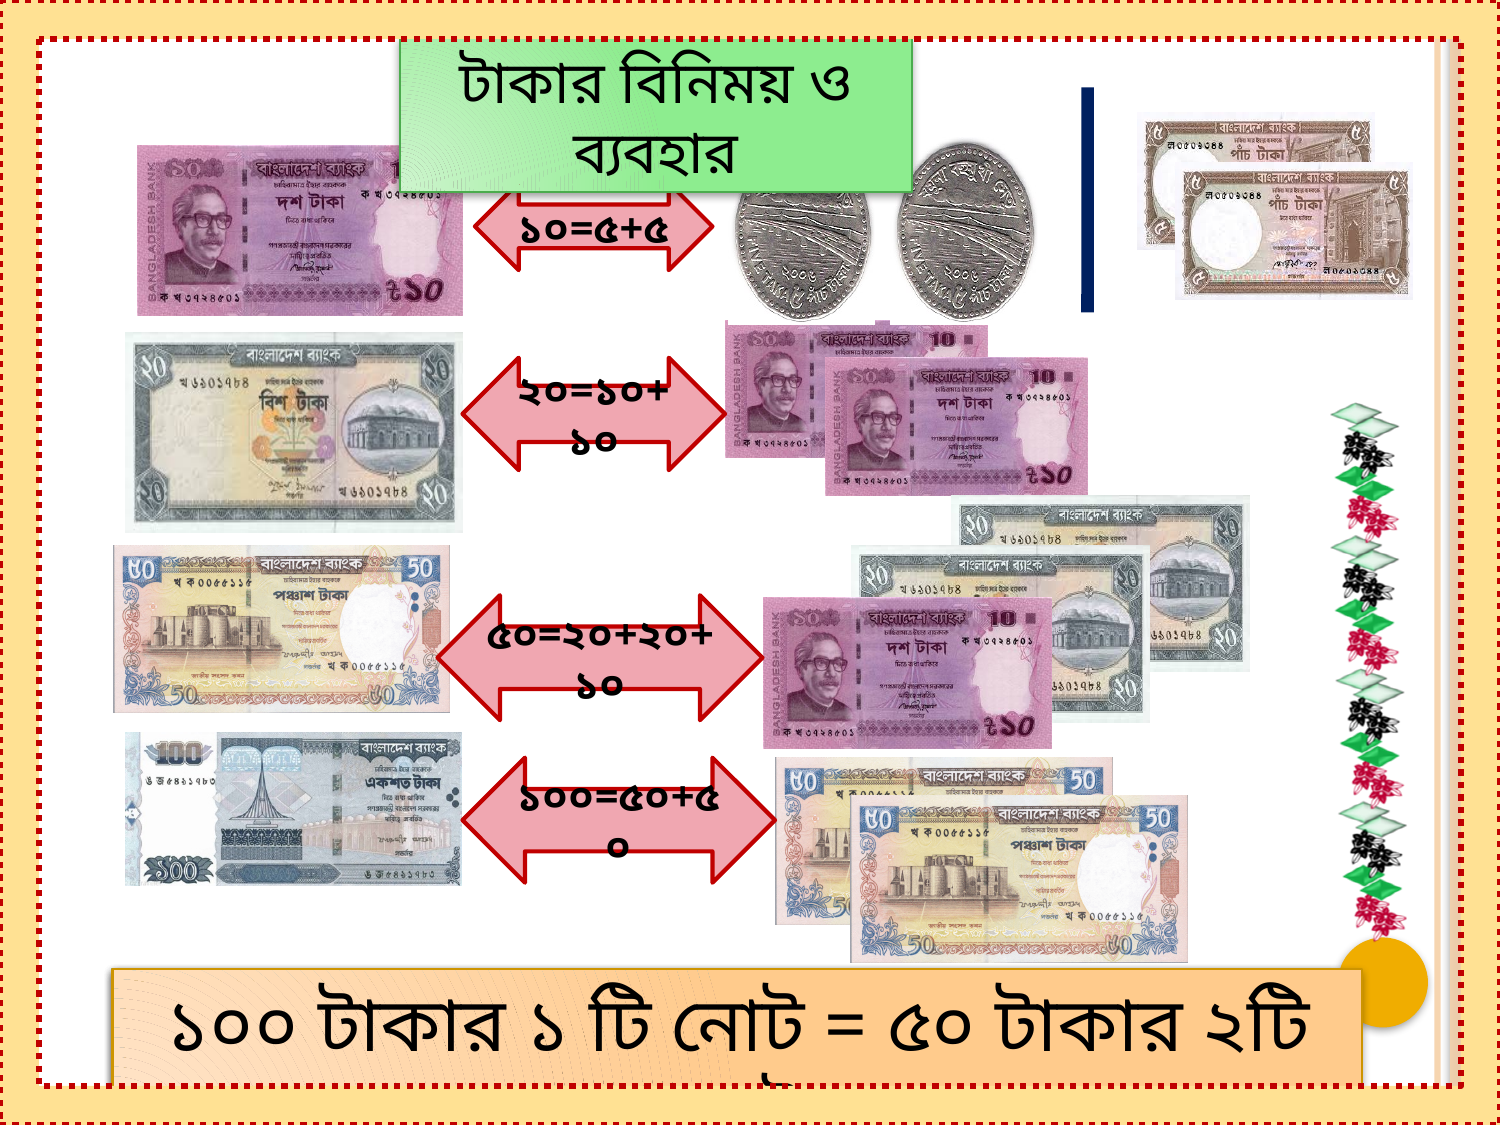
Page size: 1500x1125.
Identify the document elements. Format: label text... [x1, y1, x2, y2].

text_box ১০০ টাকার ১ টি নোট = ৫০ টাকার ২টি নোট [111, 968, 1363, 1085]
text_box ১০০=৫০+৫০ [468, 755, 769, 885]
picture [1274, 399, 1436, 999]
picture [124, 732, 462, 886]
picture [124, 332, 463, 534]
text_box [775, 757, 1188, 963]
picture [112, 544, 451, 713]
text_box টাকার বিনিময় ও ব্যবহার [399, 39, 913, 193]
text_box [0, 0, 1500, 1125]
picture [136, 144, 463, 317]
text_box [725, 319, 1088, 496]
text_box ২০=১০+১০ [469, 355, 719, 473]
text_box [763, 494, 1251, 749]
text_box ১০=৫+৫ [472, 203, 715, 273]
text_box ৫০=২০+২০+১০ [456, 593, 757, 723]
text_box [727, 136, 1038, 326]
picture [1136, 111, 1413, 301]
